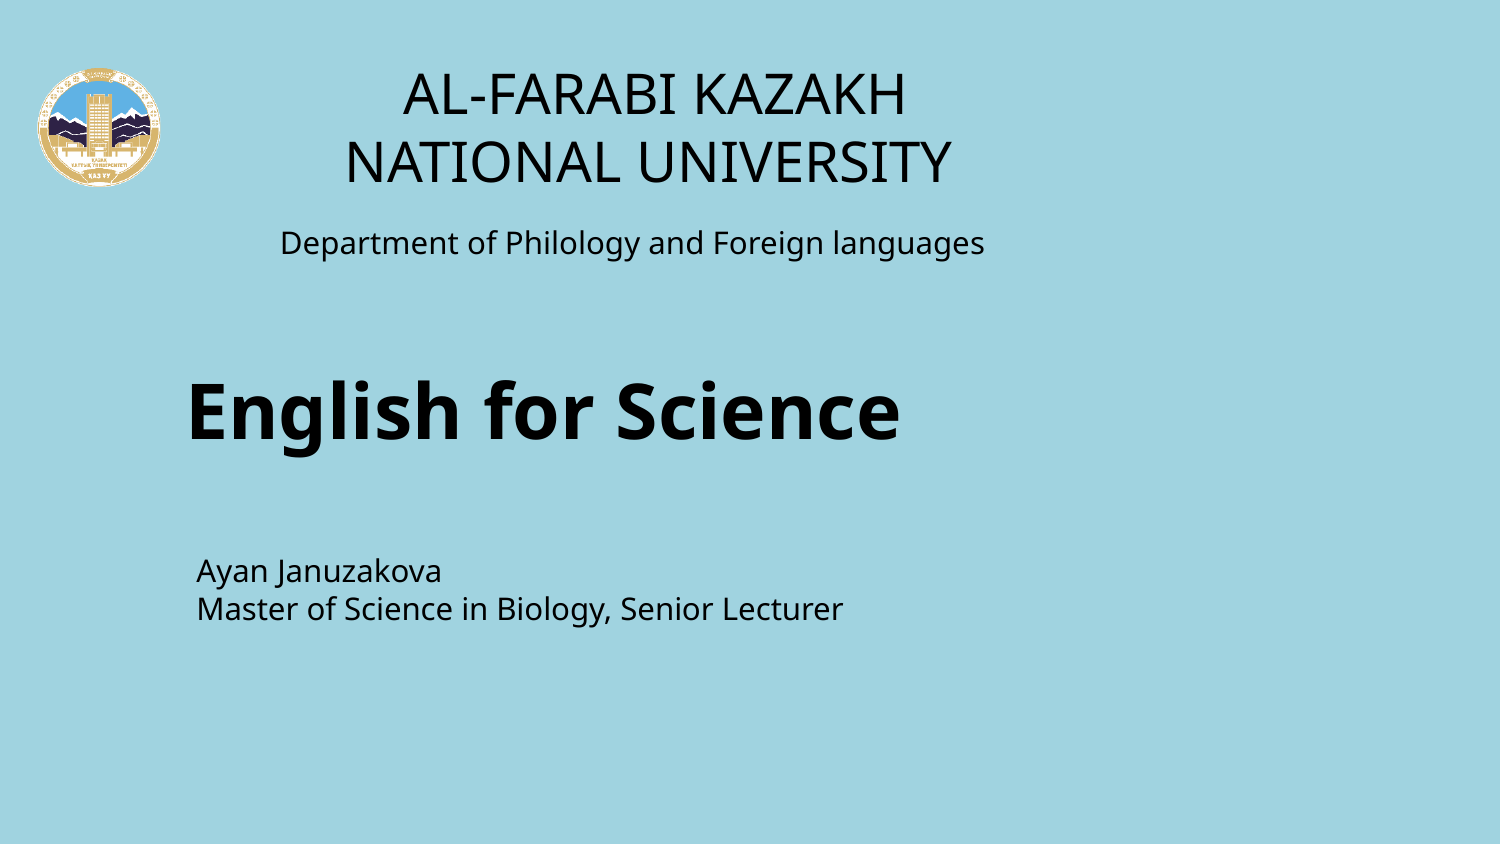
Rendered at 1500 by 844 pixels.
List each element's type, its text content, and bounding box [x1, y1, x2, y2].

text_box English for Science [173, 356, 1388, 461]
title AL-FARABI KAZAKH NATIONAL UNIVERSITY [265, 53, 1046, 197]
text_box Department of Philology and Foreign languages [277, 220, 987, 299]
text_box Ayan Januzakova Master of Science in Biology, Senior Lecturer [182, 545, 1081, 633]
text_box [37, 68, 161, 187]
